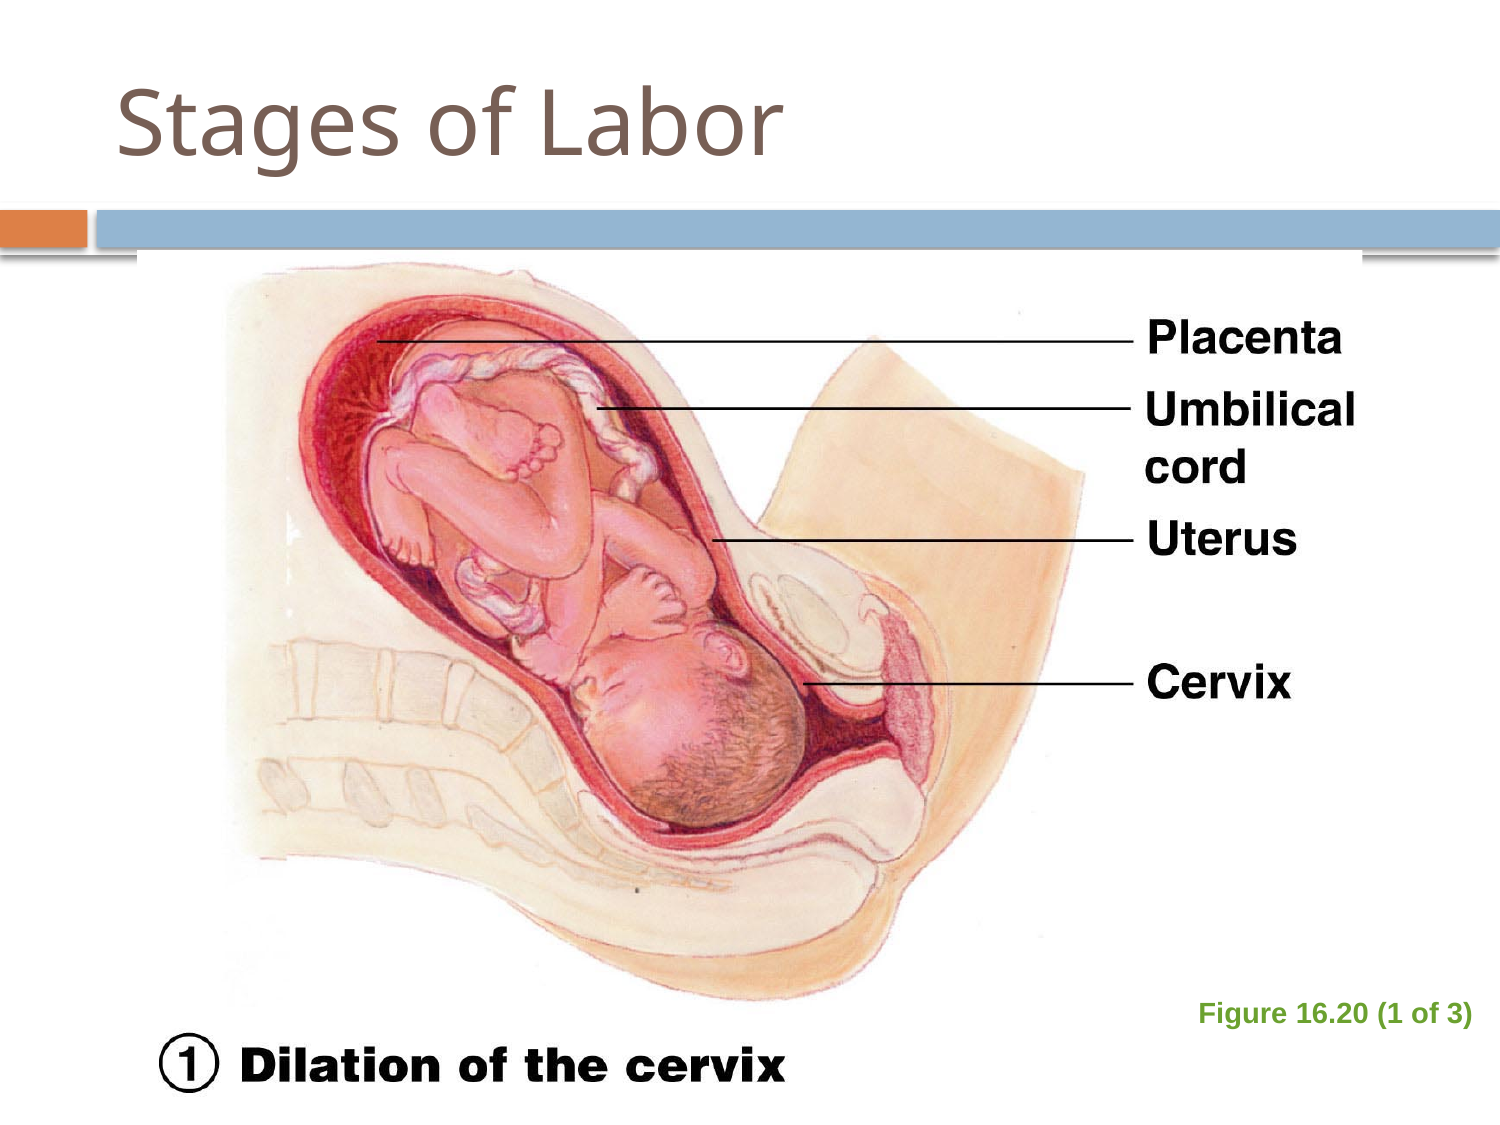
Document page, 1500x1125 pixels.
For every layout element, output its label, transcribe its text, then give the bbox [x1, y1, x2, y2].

text_box [62, 208, 1415, 315]
text_box Figure 16.20 (1 of 3) [1368, 987, 1489, 1038]
picture [136, 249, 1363, 1101]
title Stages of Labor [100, 37, 1438, 200]
